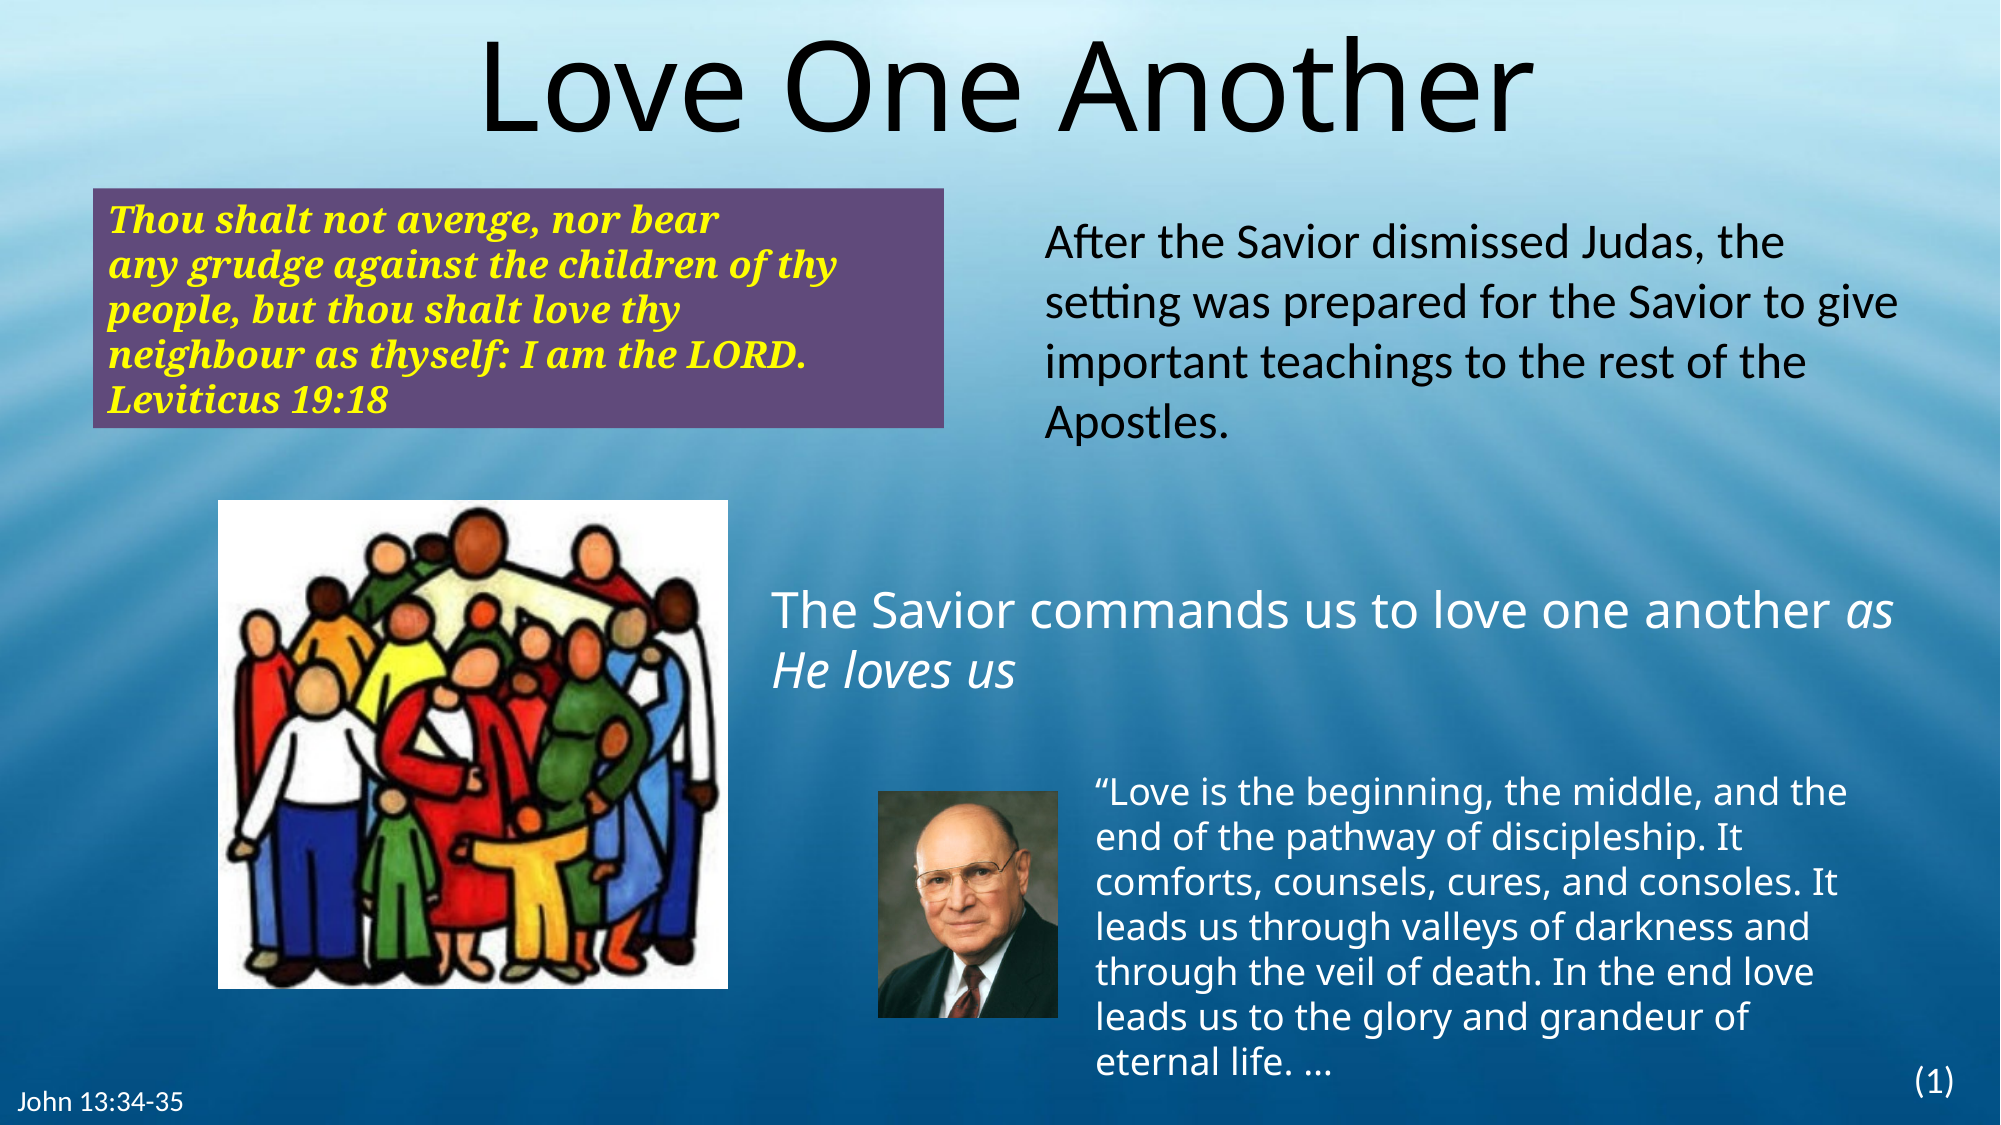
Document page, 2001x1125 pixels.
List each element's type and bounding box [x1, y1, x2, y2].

picture [0, 0, 2000, 1125]
text_box [878, 989, 1899, 1049]
text_box [218, 500, 1971, 989]
